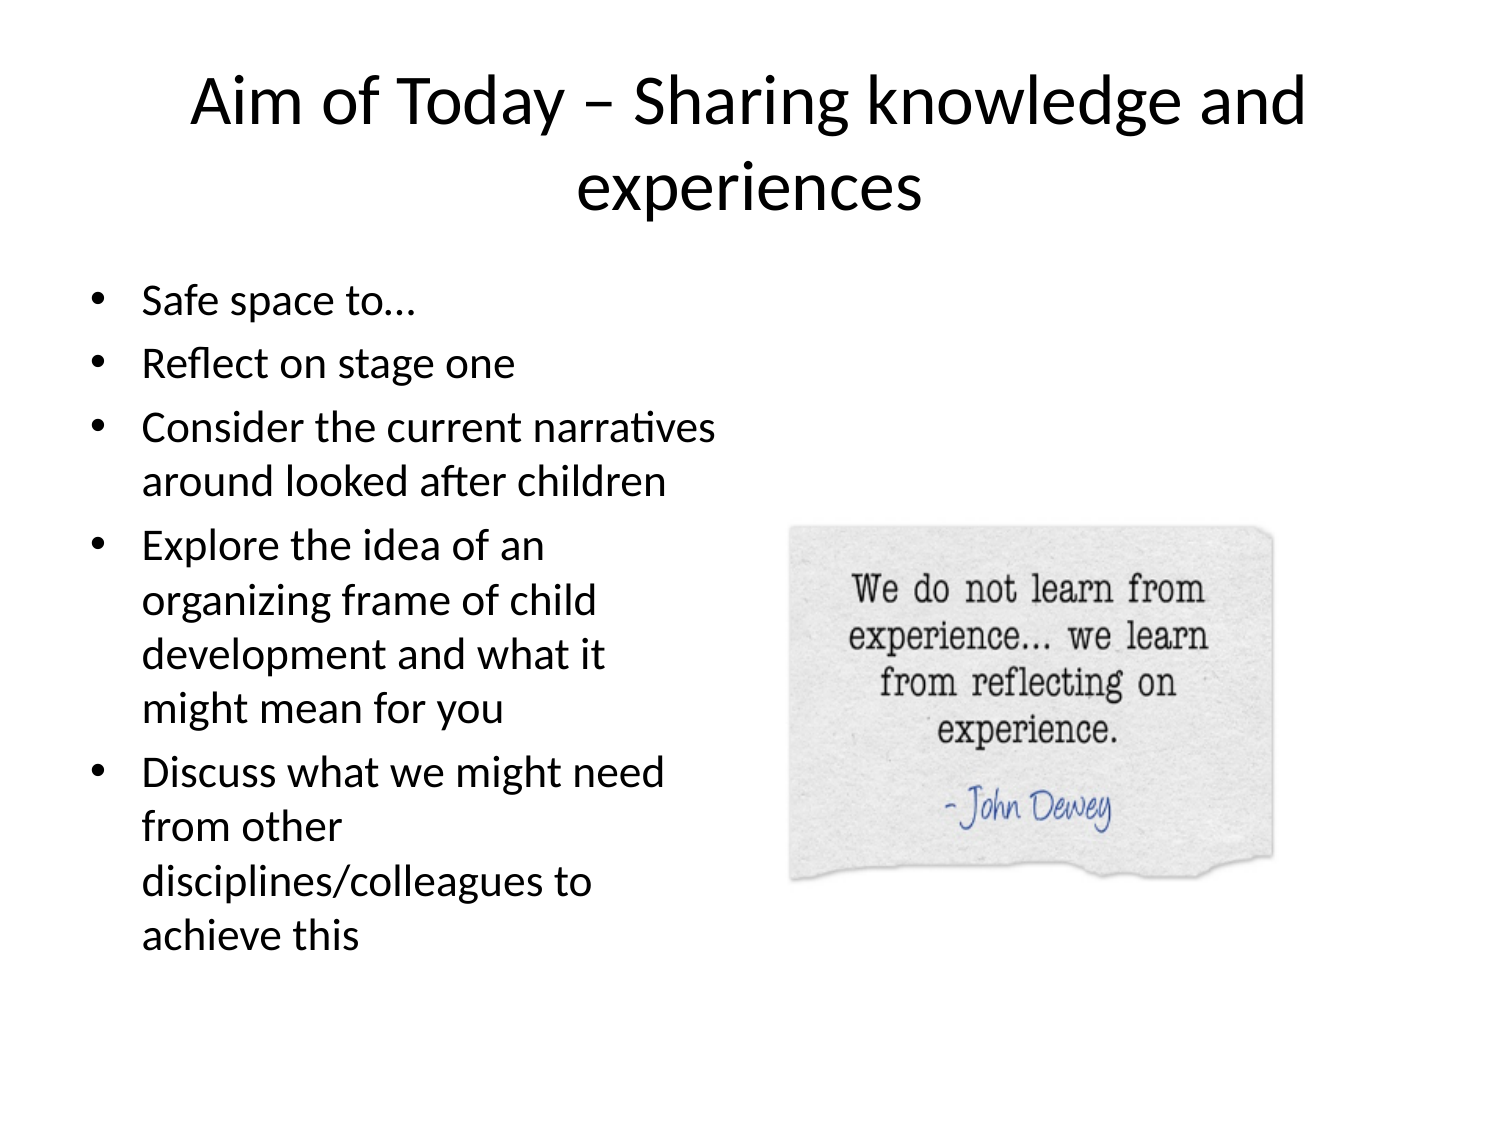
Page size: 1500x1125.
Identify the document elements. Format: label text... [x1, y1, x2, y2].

title Aim of Today – Sharing knowledge and experiences [75, 45, 1425, 233]
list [736, 516, 1323, 893]
list Safe space to… Reflect on stage one Consider the current narratives around looked after children Explore the idea of an organizing frame of child development and what it might mean for you Discuss what we might need from other disciplines/colleagues to achieve this [75, 262, 738, 1005]
